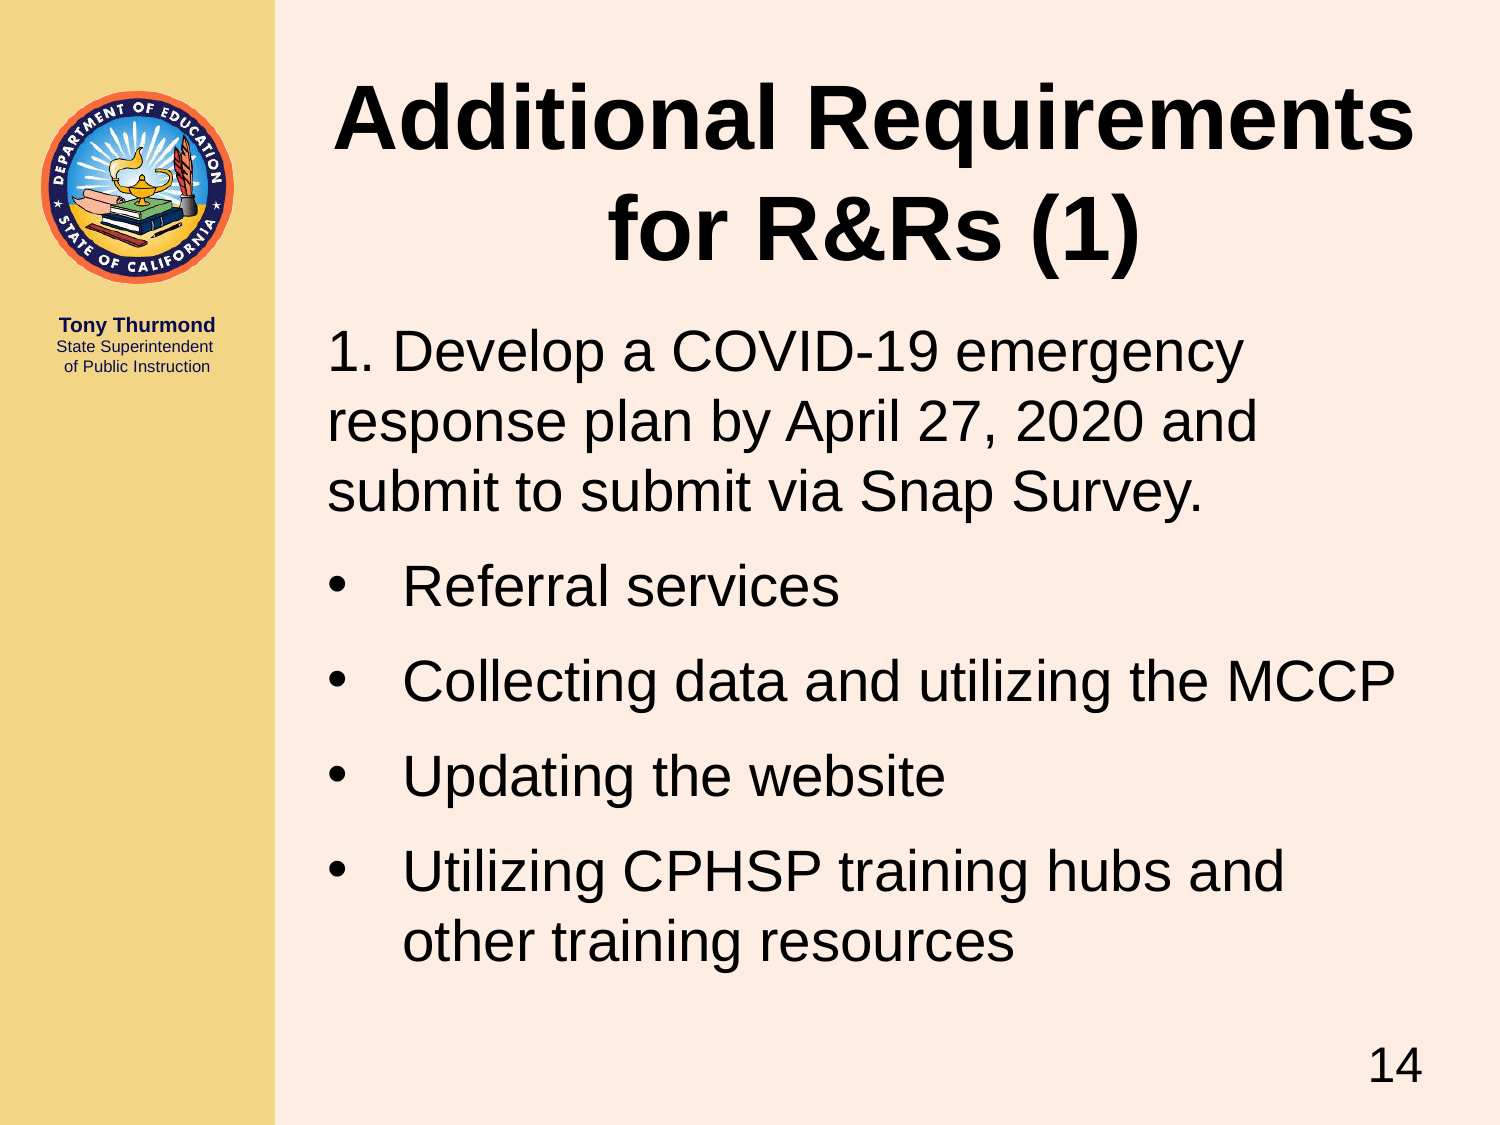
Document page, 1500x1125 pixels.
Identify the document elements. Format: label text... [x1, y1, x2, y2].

slide_number 14 [1163, 1025, 1439, 1100]
list 1. Develop a COVID-19 emergency response plan by April 27, 2020 and submit to submit via Snap Survey. Referral services Collecting data and utilizing the MCCP Updating the website Utilizing CPHSP training hubs and other training resources [312, 306, 1438, 1051]
title Additional Requirements for R&Rs (1) [312, 74, 1438, 263]
picture [24, 74, 250, 300]
